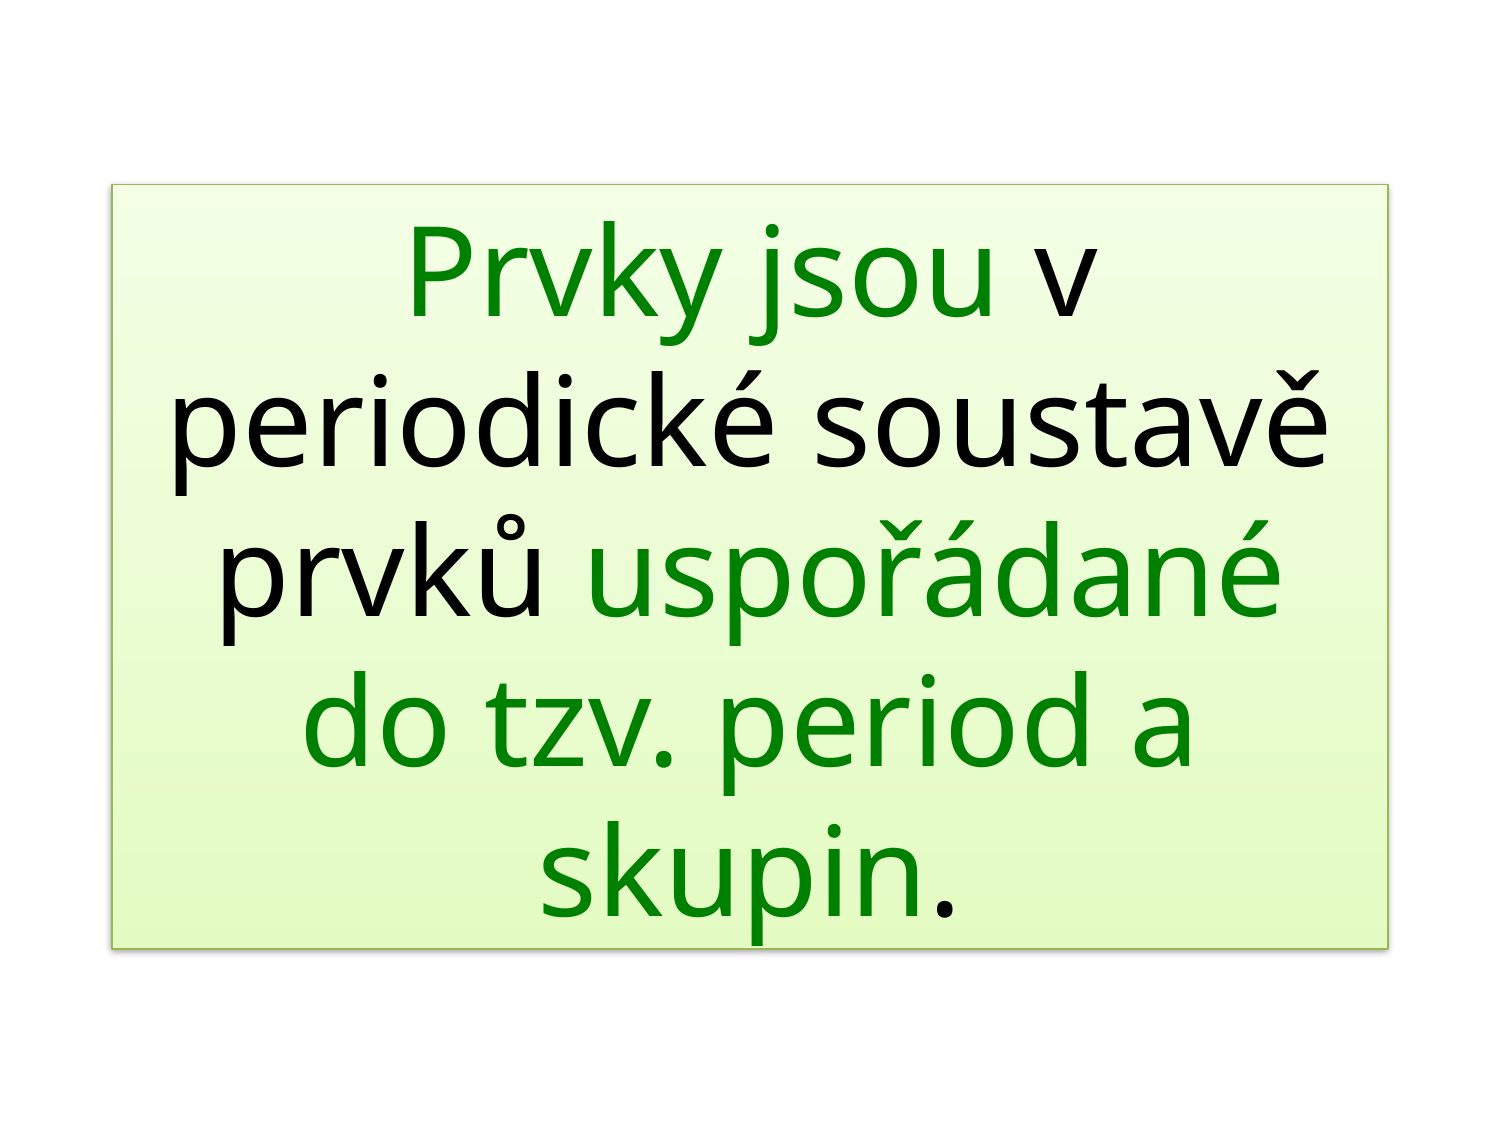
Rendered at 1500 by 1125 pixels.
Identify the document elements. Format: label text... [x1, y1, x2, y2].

text_box Prvky jsou v periodické soustavě prvků uspořádané do tzv. period a skupin. [111, 184, 1389, 950]
